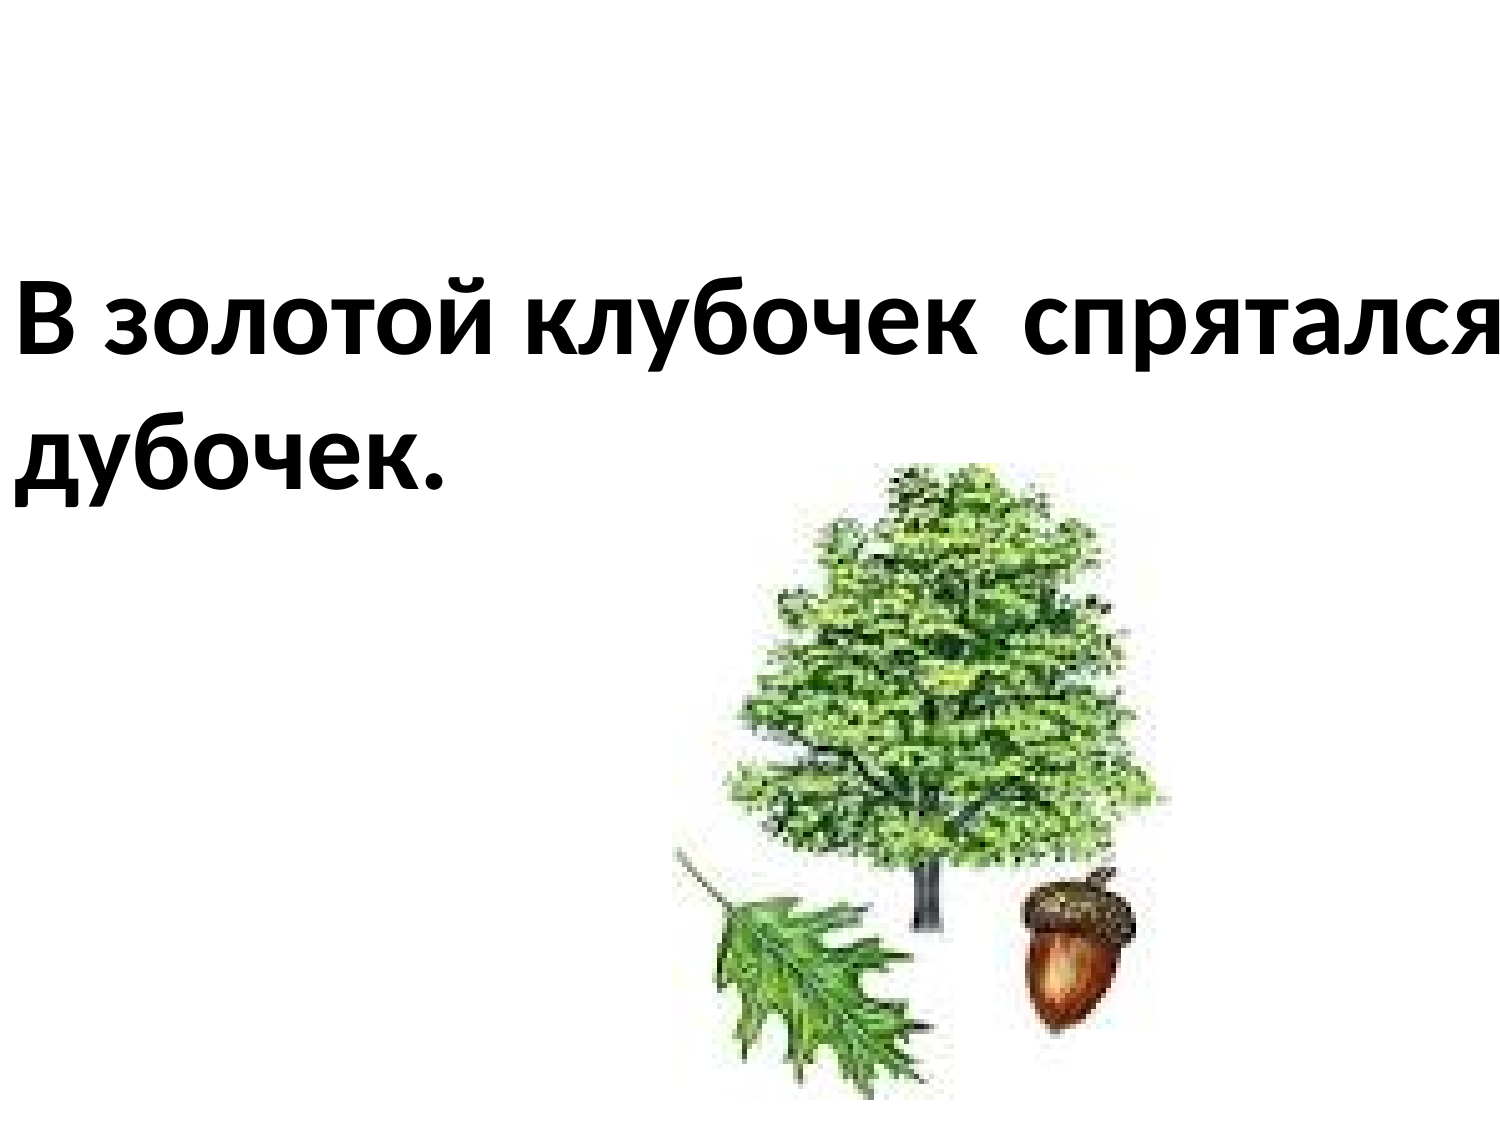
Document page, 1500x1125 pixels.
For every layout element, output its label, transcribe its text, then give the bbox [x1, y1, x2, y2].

text_box В золотой клубочек дубочек. [0, 234, 1500, 520]
picture [672, 463, 1173, 1100]
text_box спрятался [1007, 234, 1500, 385]
